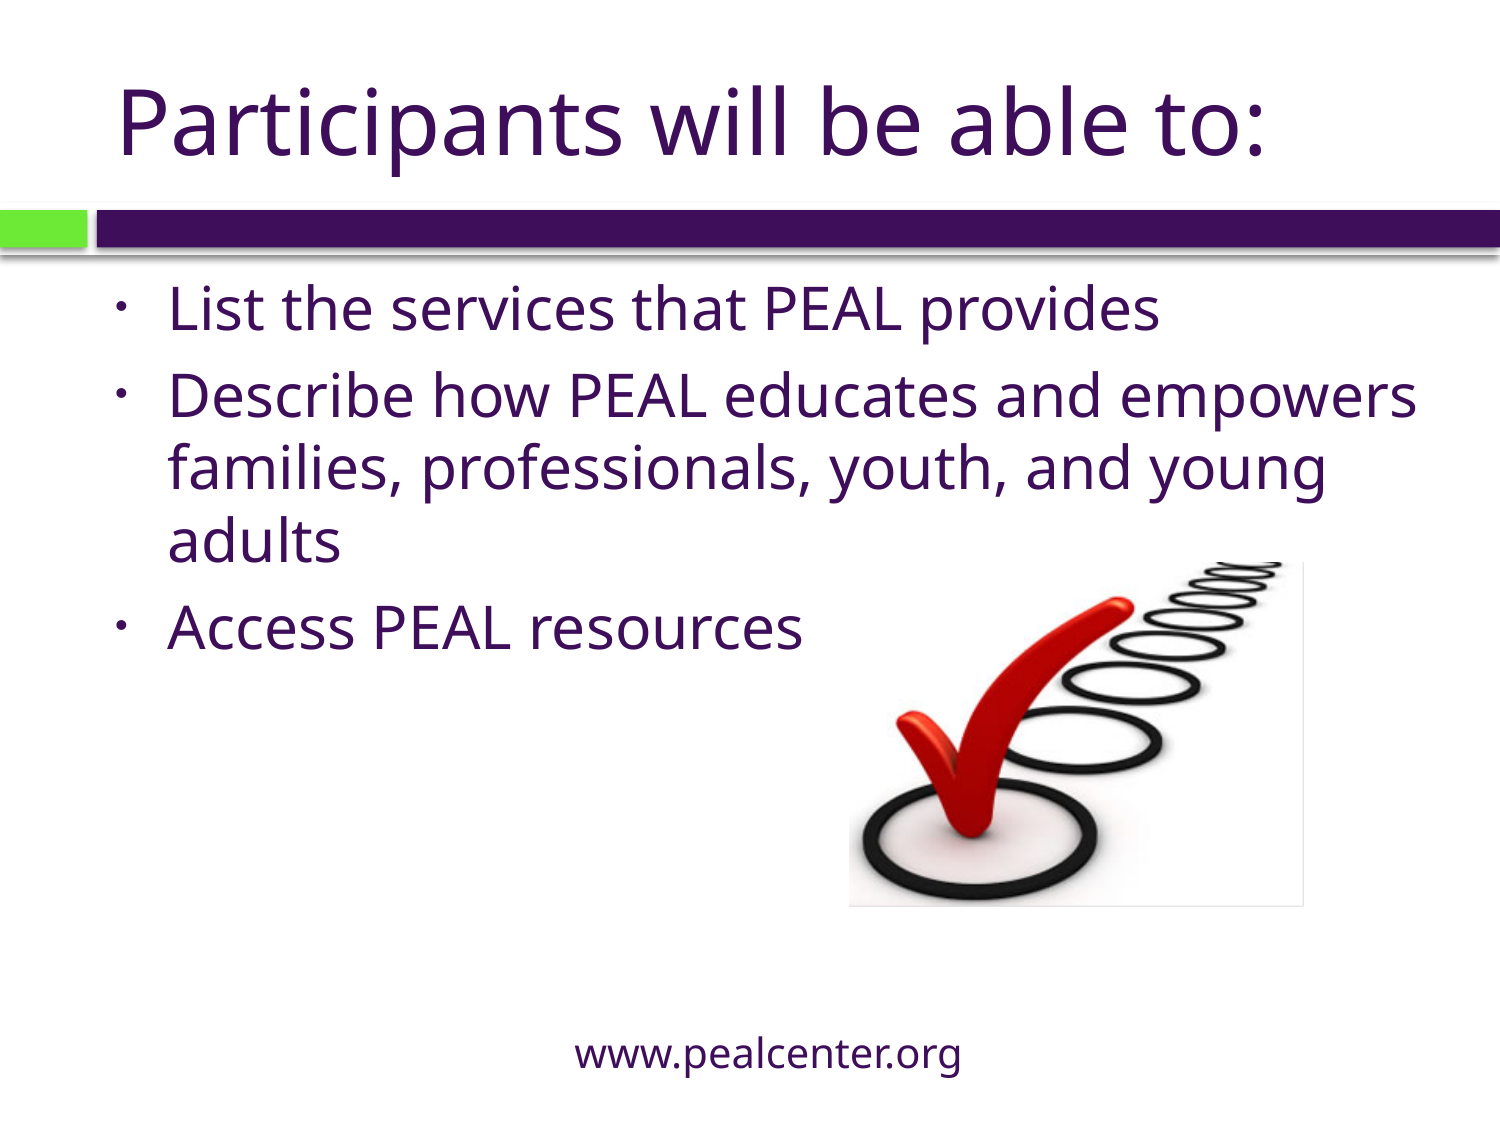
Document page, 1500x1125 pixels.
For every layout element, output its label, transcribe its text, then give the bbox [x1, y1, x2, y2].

title Participants will be able to: [100, 37, 1438, 200]
footer www.pealcenter.org [99, 1024, 1438, 1085]
list List the services that PEAL provides Describe how PEAL educates and empowers families, professionals, youth, and young adults Access PEAL resources [100, 262, 1438, 1000]
picture [849, 562, 1305, 909]
